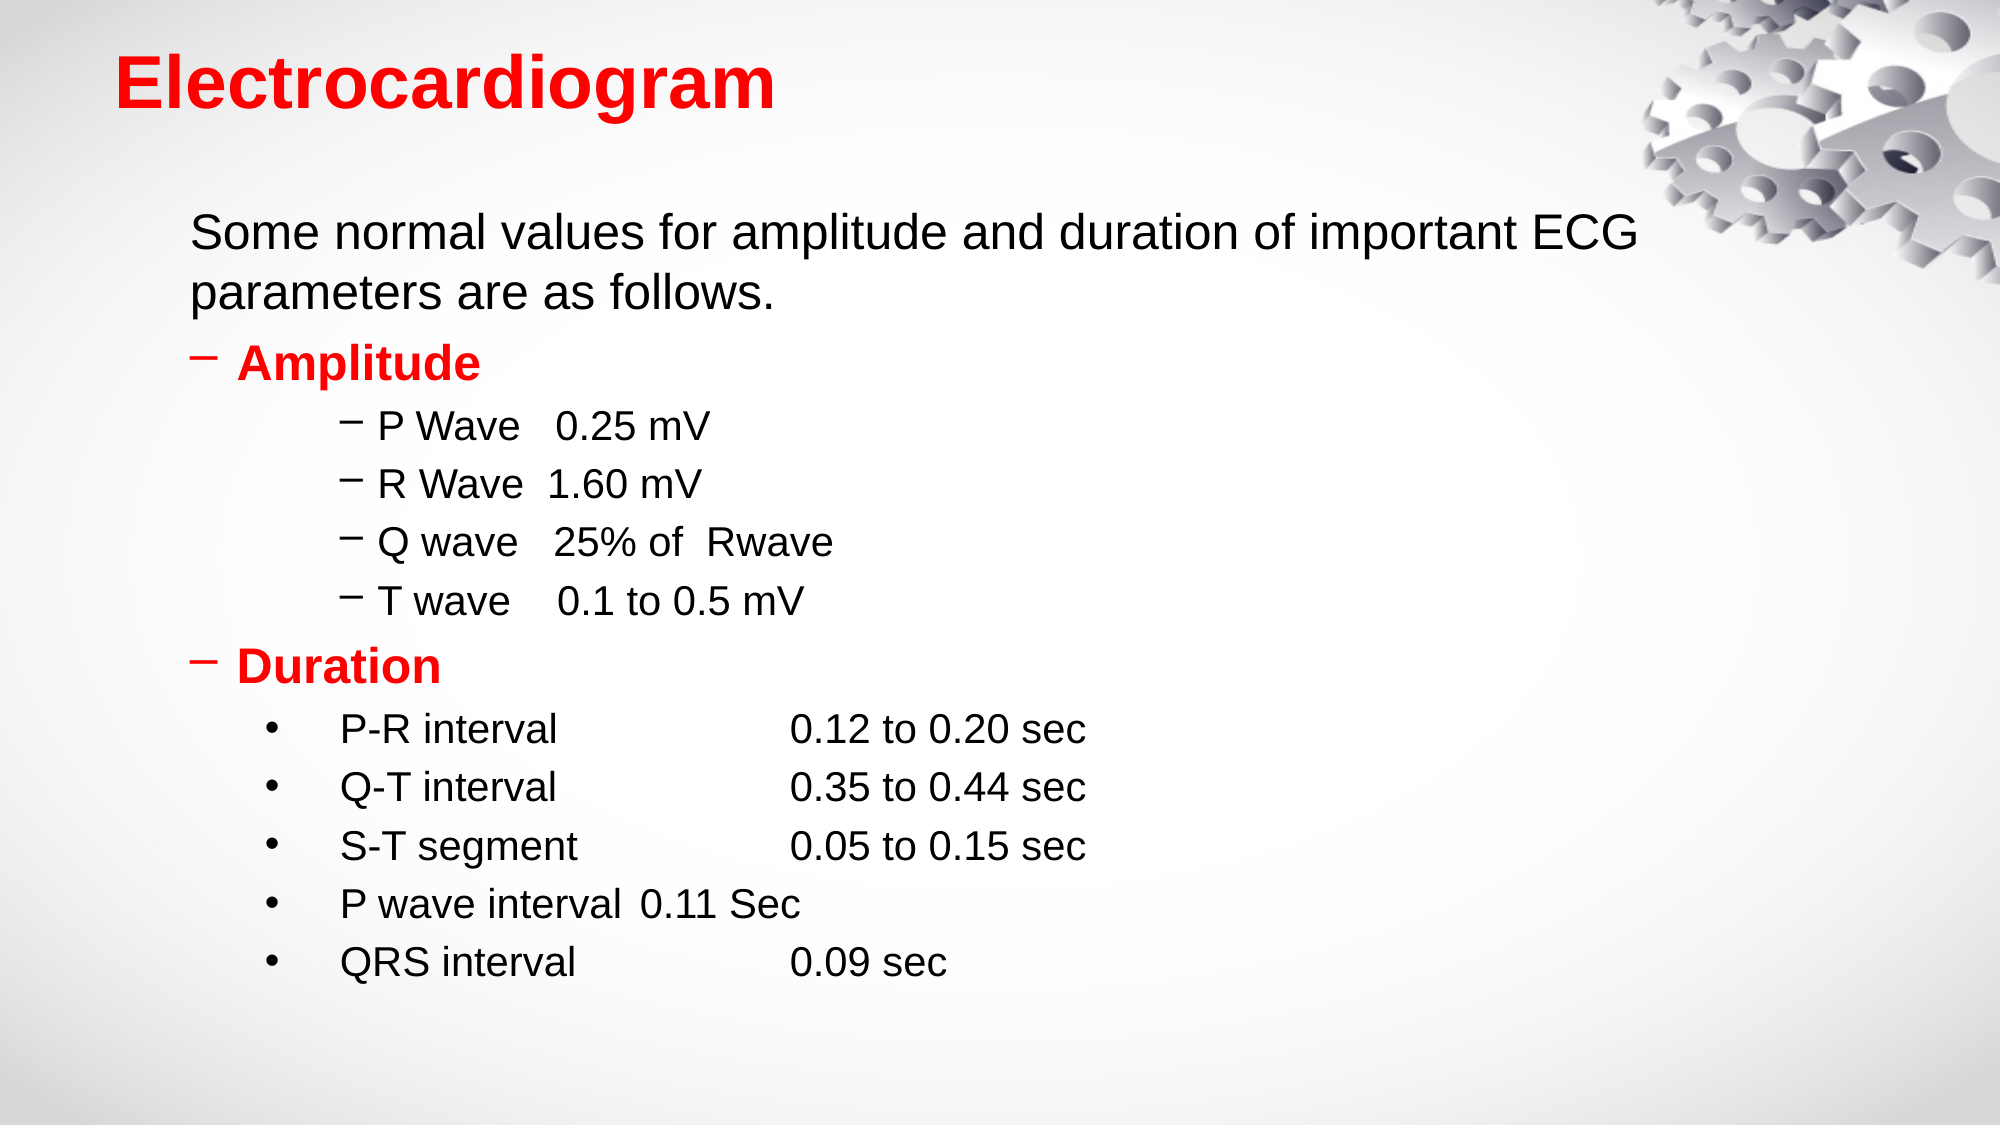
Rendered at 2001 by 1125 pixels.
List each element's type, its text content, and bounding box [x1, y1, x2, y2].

list Some normal values for amplitude and duration of important ECG parameters are as follows. Amplitude P Wave 0.25 mV R Wave 1.60 mV Q wave 25% of Rwave T wave 0.1 to 0.5 mV Duration P-R interval 0.12 to 0.20 sec Q-T interval 0.35 to 0.44 sec S-T segment 0.05 to 0.15 sec P wave interval 0.11 Sec QRS interval 0.09 sec [99, 192, 1901, 1006]
picture [0, 0, 2000, 1125]
title Electrocardiogram [99, 30, 1901, 127]
